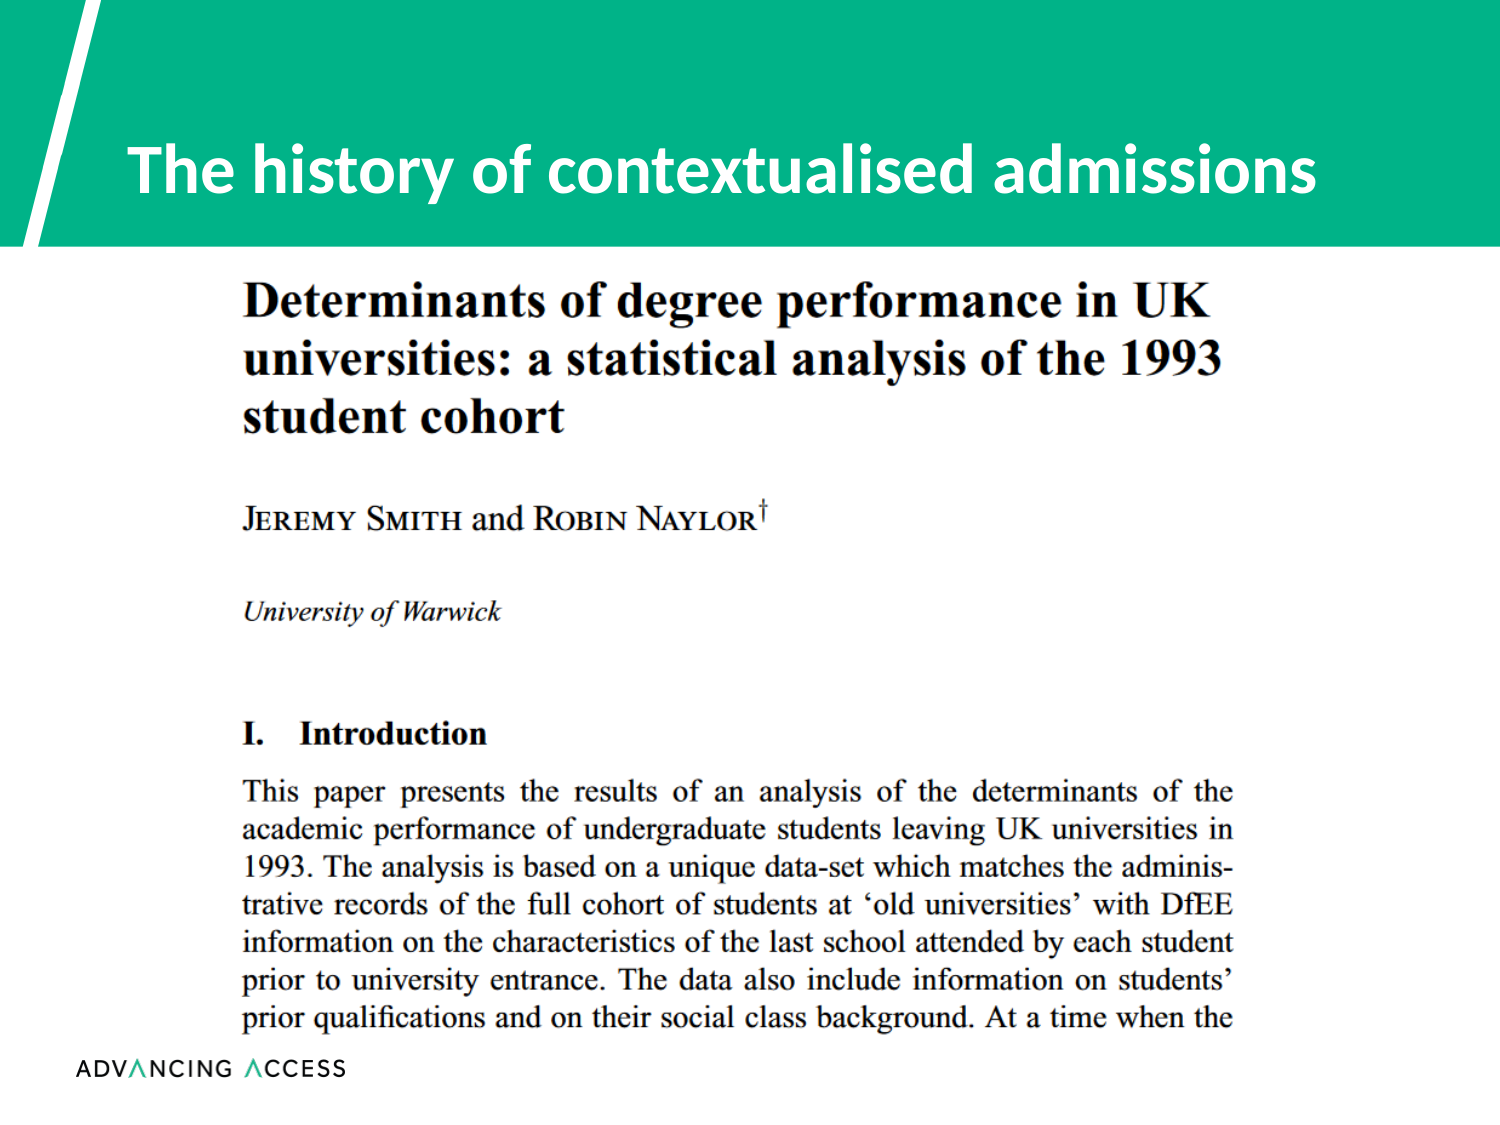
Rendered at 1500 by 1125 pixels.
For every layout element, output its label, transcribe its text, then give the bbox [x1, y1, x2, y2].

title The history of contextualised admissions [127, 55, 1447, 208]
picture [76, 1058, 345, 1078]
picture [21, 0, 101, 252]
picture [218, 266, 1258, 1037]
